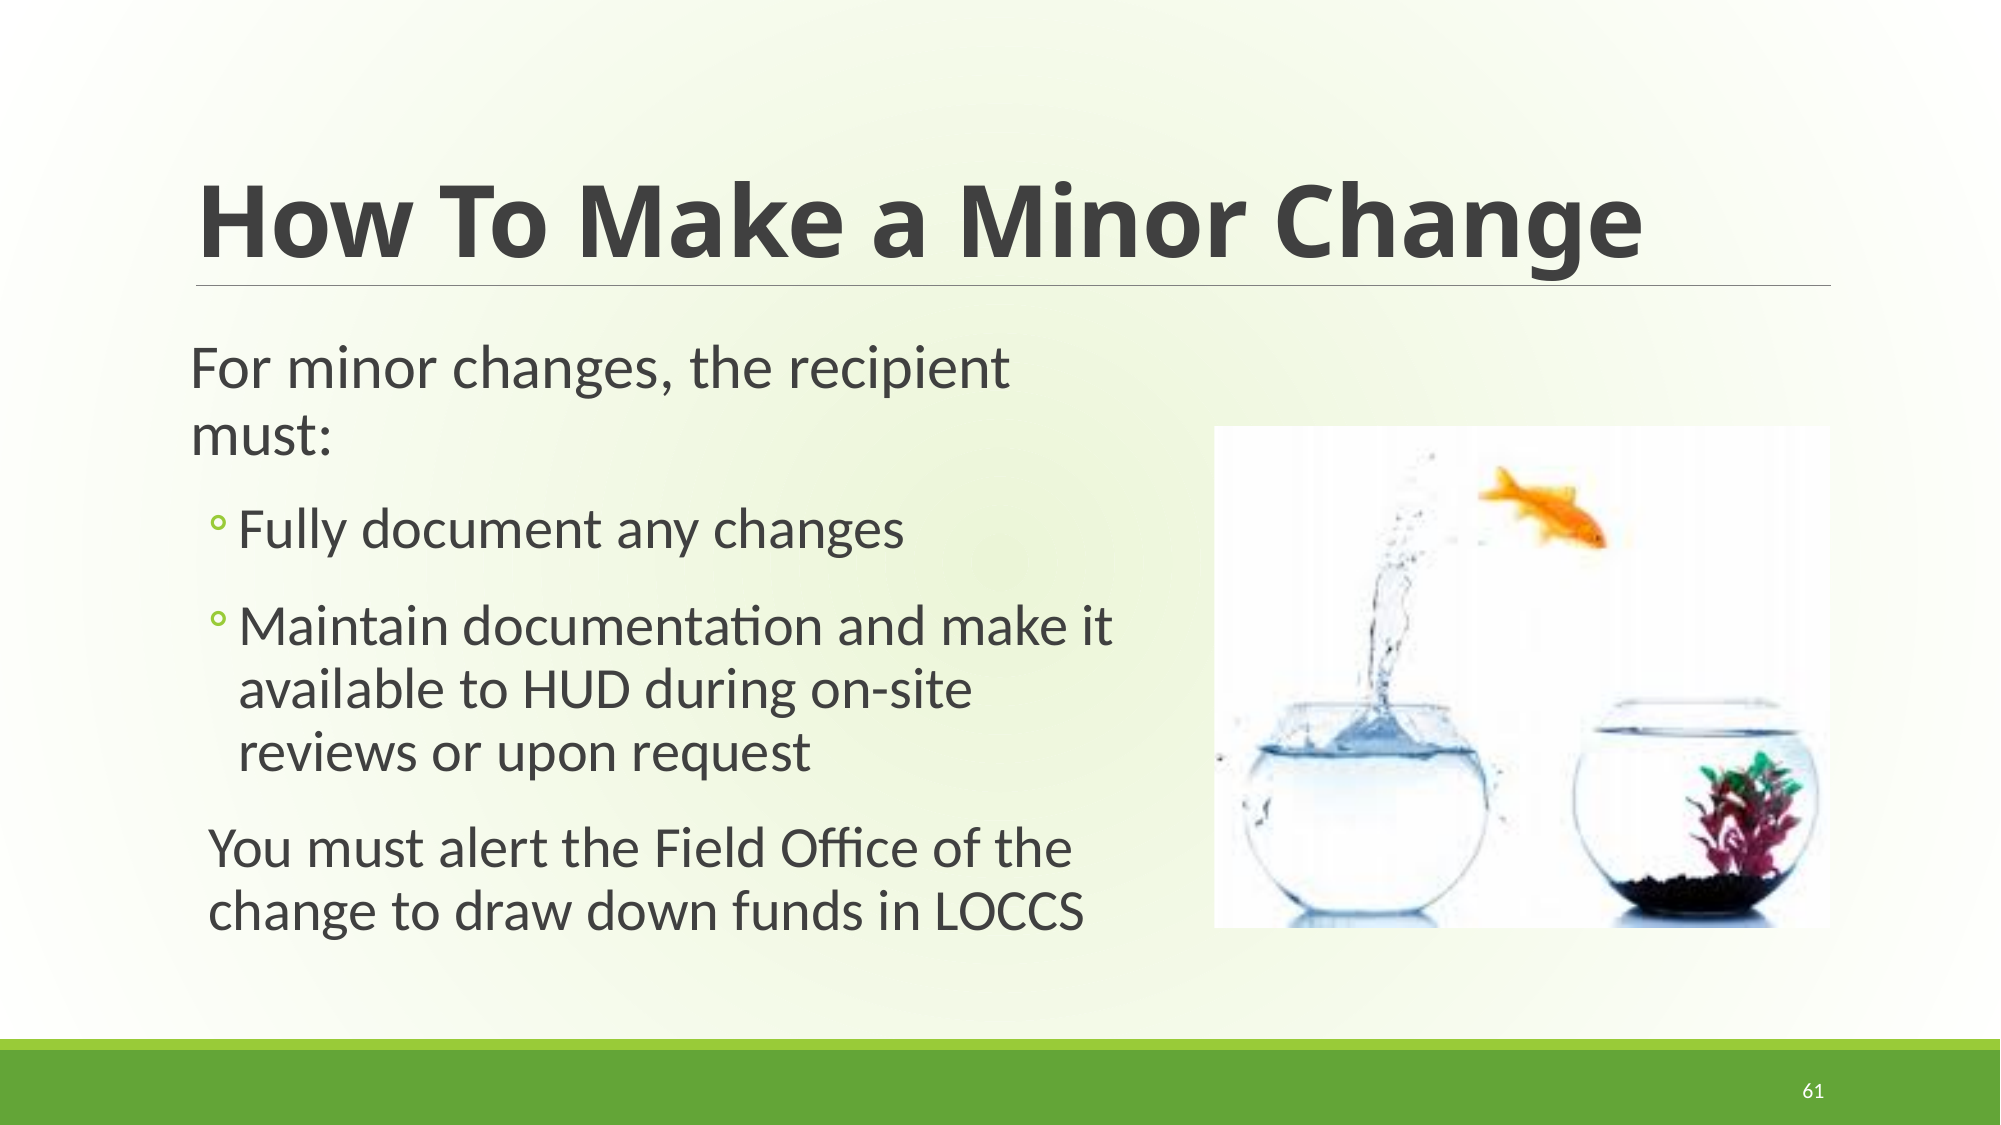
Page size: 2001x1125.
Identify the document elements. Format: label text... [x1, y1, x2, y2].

title How To Make a Minor Change [180, 47, 1830, 285]
list For minor changes, the recipient must: Fully document any changes Maintain documentation and make it available to HUD during on-site reviews or upon request You must alert the Field Office of the change to draw down funds in LOCCS [175, 326, 1153, 987]
slide_number 61 [1624, 1059, 1840, 1120]
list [1213, 425, 1831, 929]
